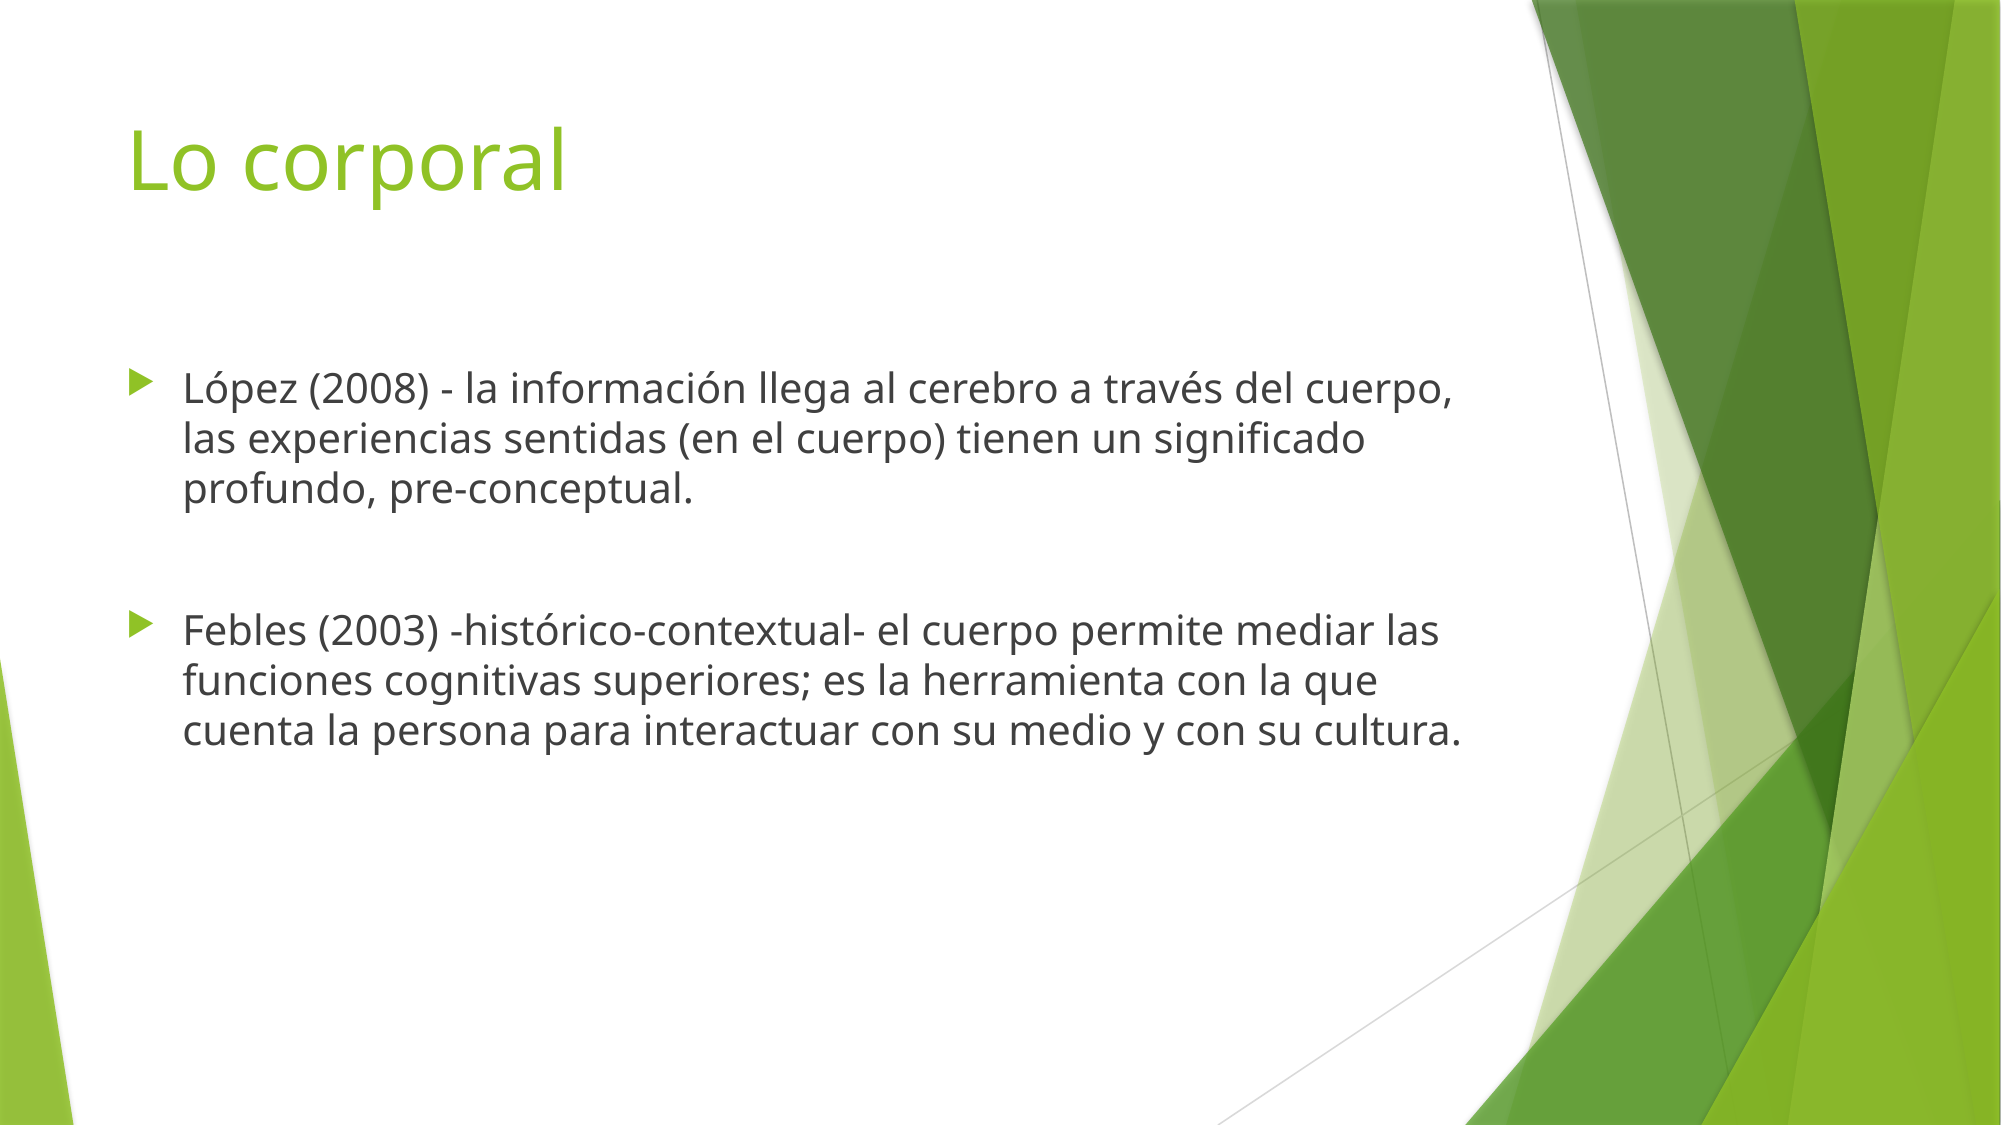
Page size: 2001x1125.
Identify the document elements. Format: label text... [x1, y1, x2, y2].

title Lo corporal [111, 99, 1522, 317]
list López (2008) - la información llega al cerebro a través del cuerpo, las experiencias sentidas (en el cuerpo) tienen un significado profundo, pre-conceptual. Febles (2003) -histórico-contextual- el cuerpo permite mediar las funciones cognitivas superiores; es la herramienta con la que cuenta la persona para interactuar con su medio y con su cultura. [111, 354, 1522, 992]
